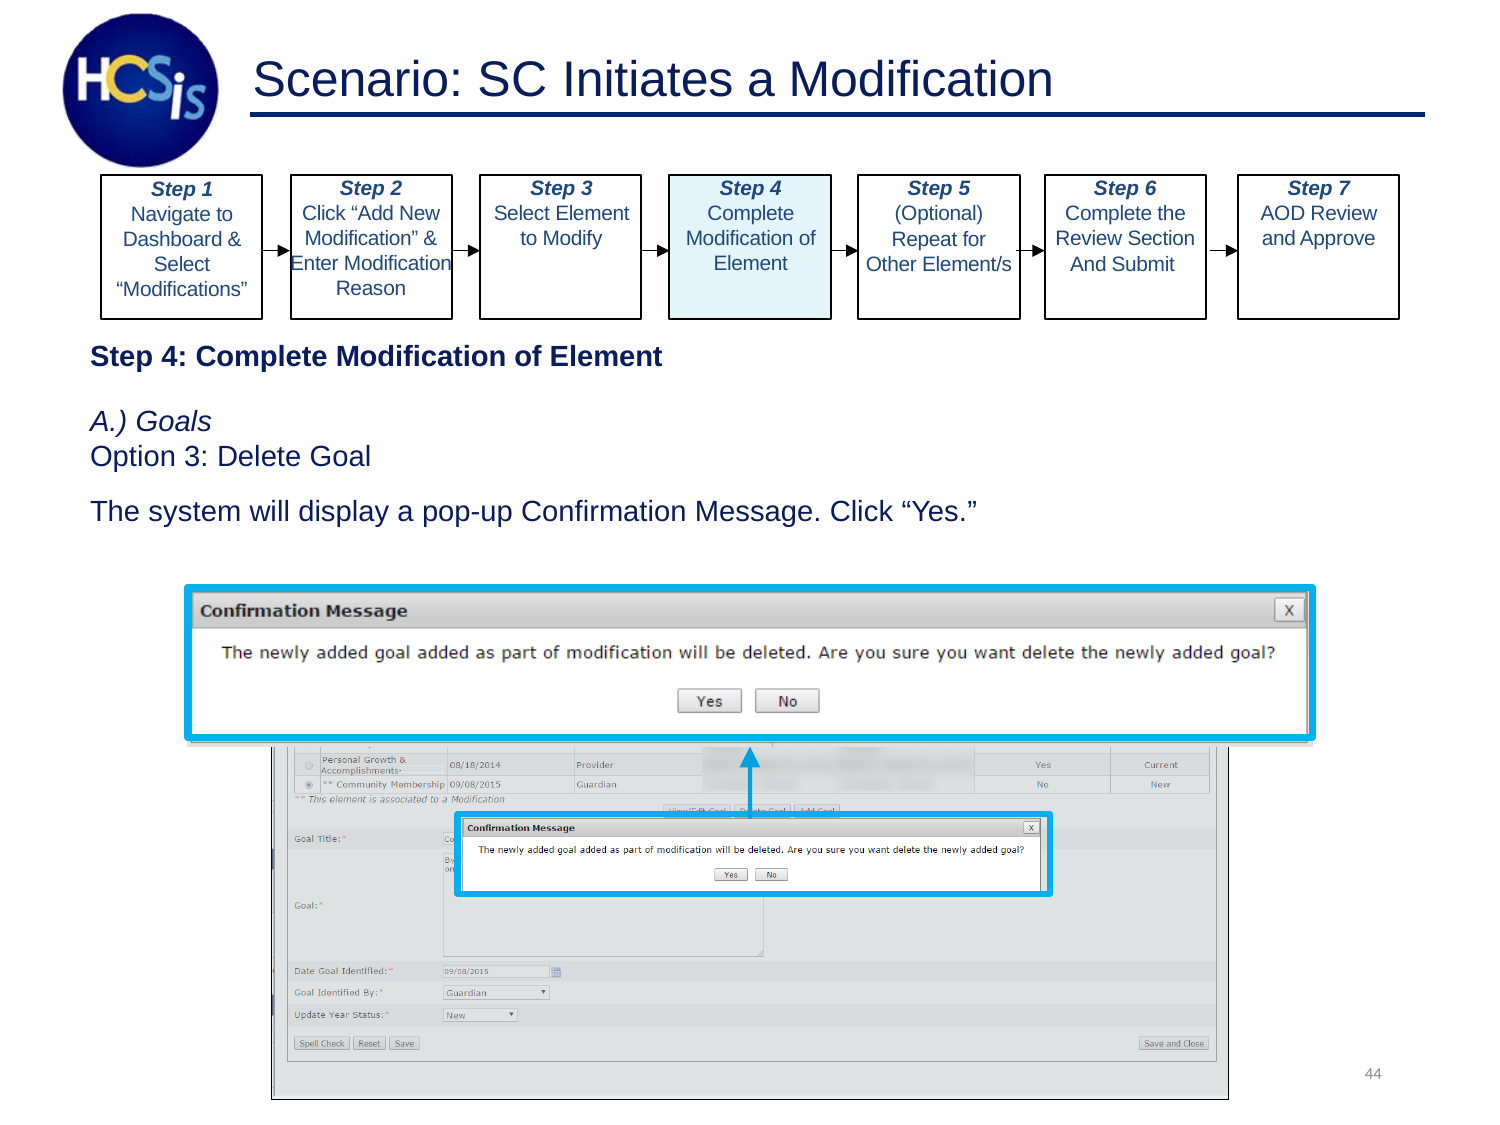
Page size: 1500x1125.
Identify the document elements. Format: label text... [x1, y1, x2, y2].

picture [187, 742, 1313, 1101]
text_box Step 4: Complete Modification of Element A.) Goals Option 3: Delete Goal The system will display a pop-up Confirmation Message. Click “Yes.” [87, 337, 1392, 563]
picture [62, 13, 220, 169]
slide_number 44 [1232, 1042, 1397, 1103]
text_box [100, 174, 1400, 327]
title Scenario: SC Initiates a Modification [88, 45, 1412, 234]
picture [192, 592, 1308, 733]
